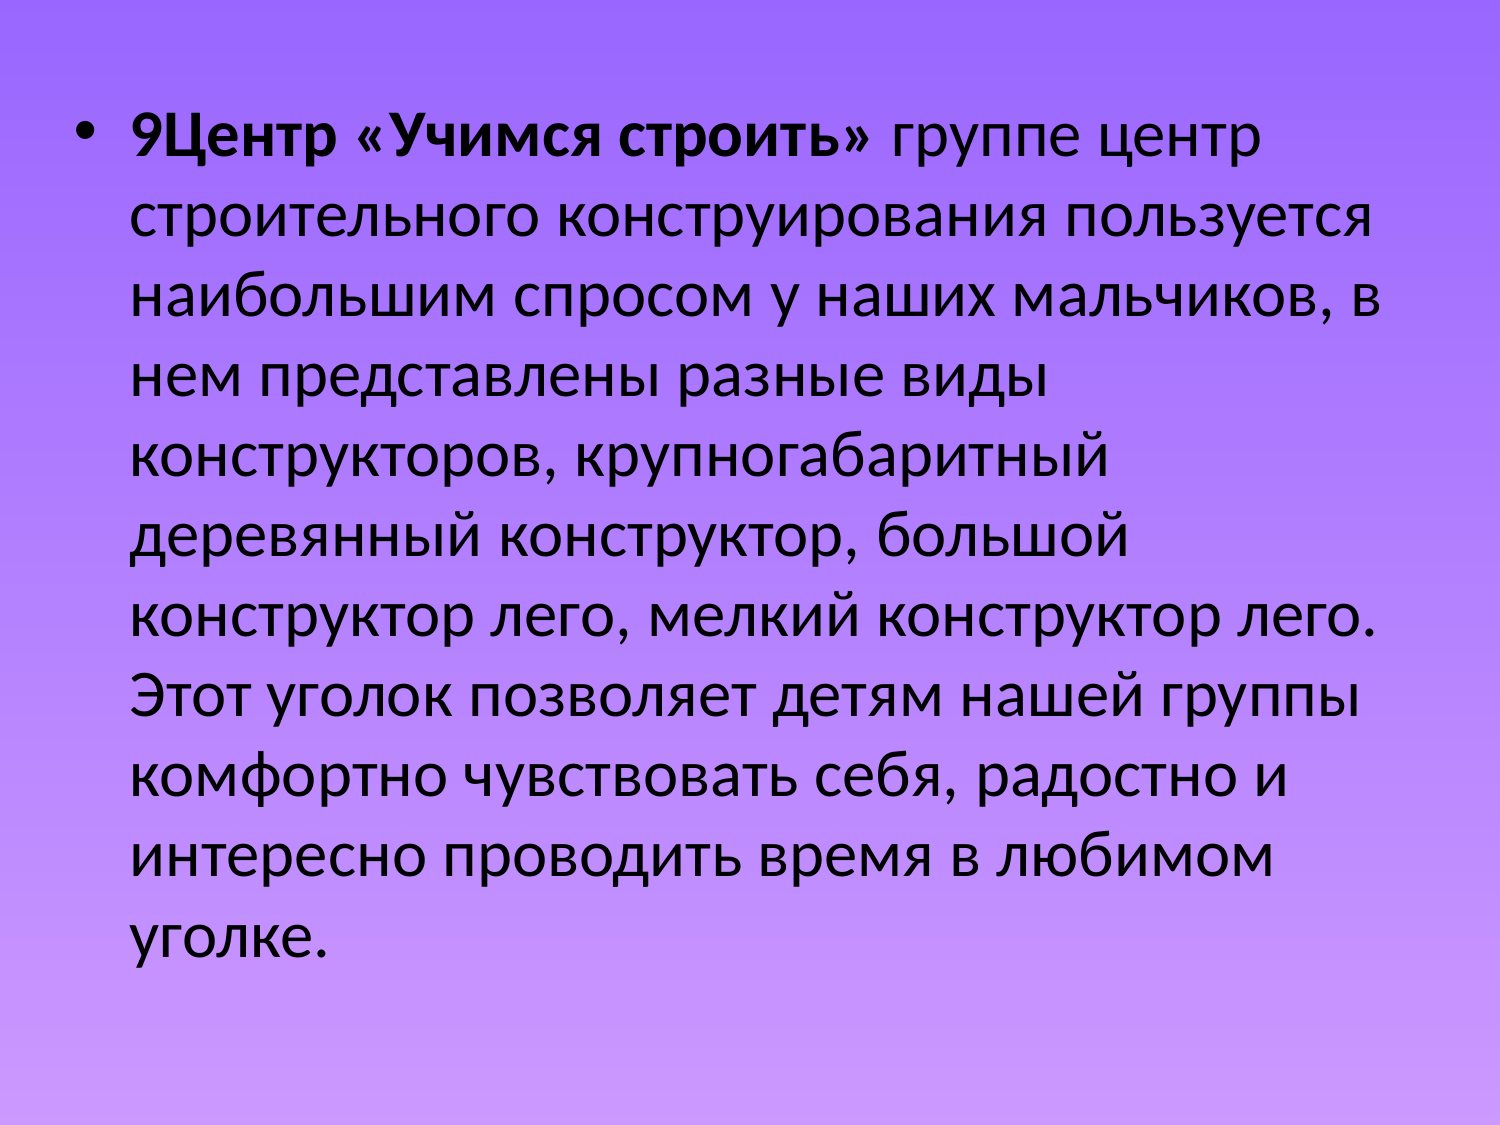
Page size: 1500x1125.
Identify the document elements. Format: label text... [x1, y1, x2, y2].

list 9Центр «Учимся строить» группе центр строительного конструирования пользуется наибольшим спросом у наших мальчиков, в нем представлены разные виды конструкторов, крупногабаритный деревянный конструктор, большой конструктор лего, мелкий конструктор лего. Этот уголок позволяет детям нашей группы комфортно чувствовать себя, радостно и интересно проводить время в любимом уголке. [58, 82, 1425, 1005]
